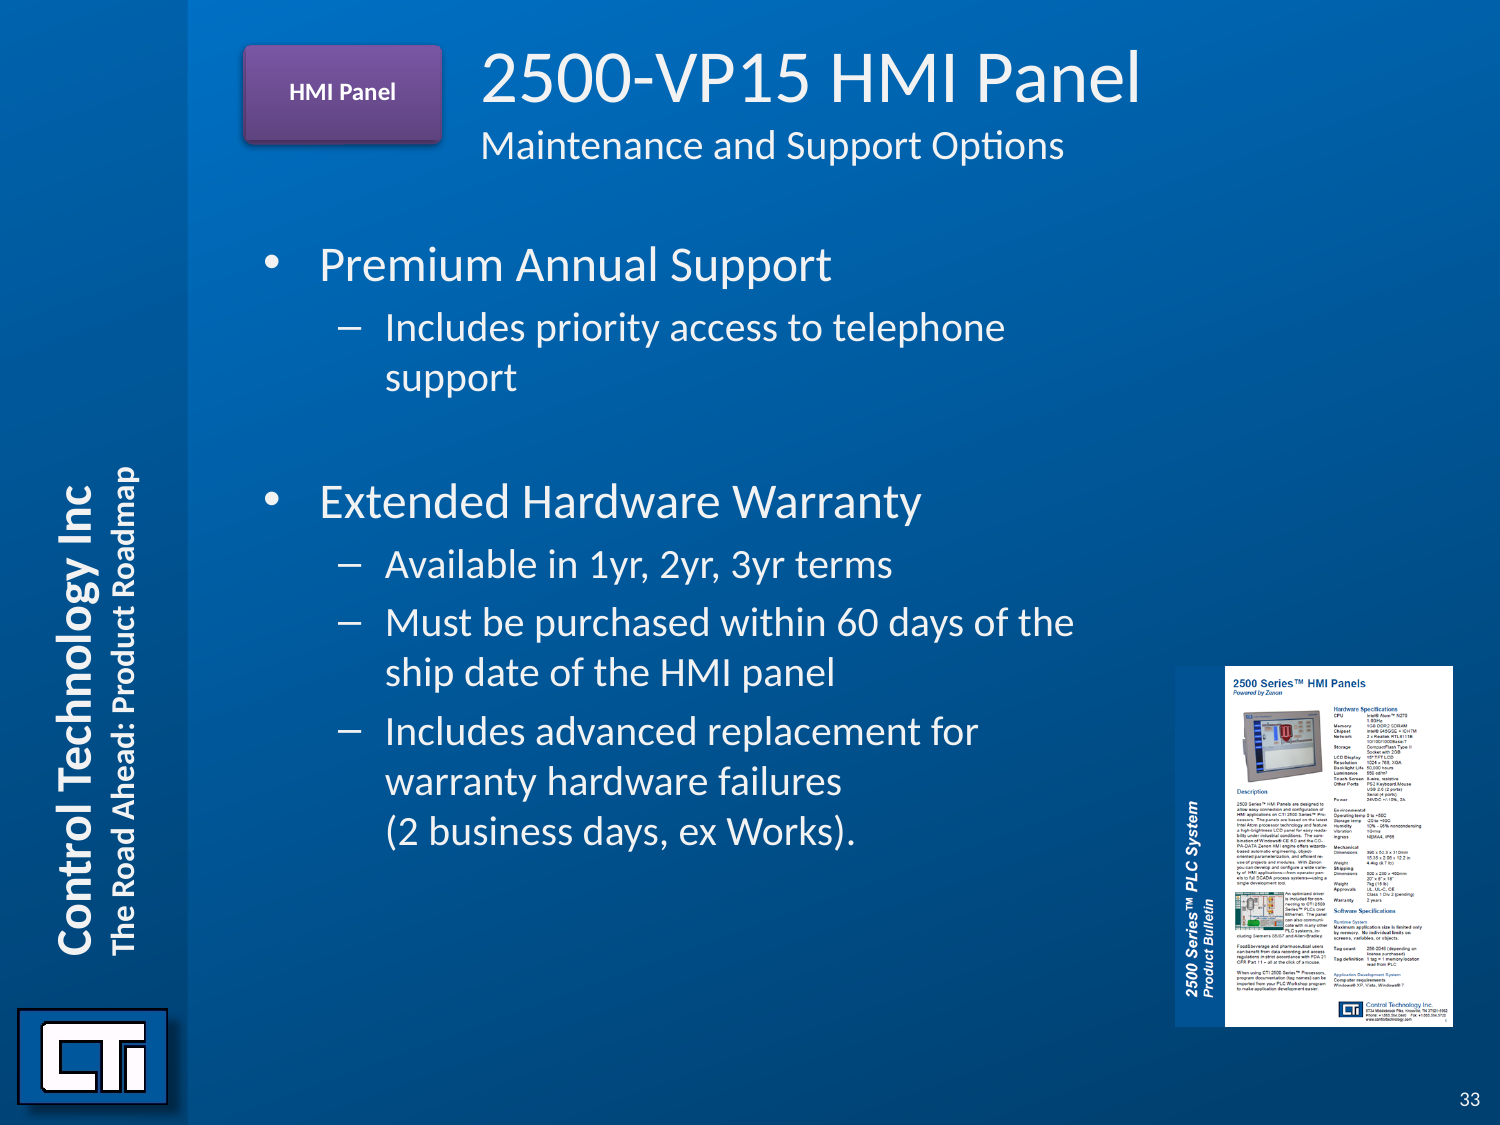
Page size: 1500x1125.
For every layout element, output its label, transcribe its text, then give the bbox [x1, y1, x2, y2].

picture [1175, 666, 1454, 1027]
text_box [242, 44, 443, 145]
slide_number 33 [1435, 1078, 1496, 1124]
text_box 2500-VP15 HMI Panel Maintenance and Support Options [465, 3, 1500, 192]
list Premium Annual Support Includes priority access to telephone support Extended Hardware Warranty Available in 1yr, 2yr, 3yr terms Must be purchased within 60 days of the ship date of the HMI panel Includes advanced replacement for warranty hardware failures (2 business days, ex Works). [248, 224, 1141, 967]
picture [17, 1008, 168, 1105]
